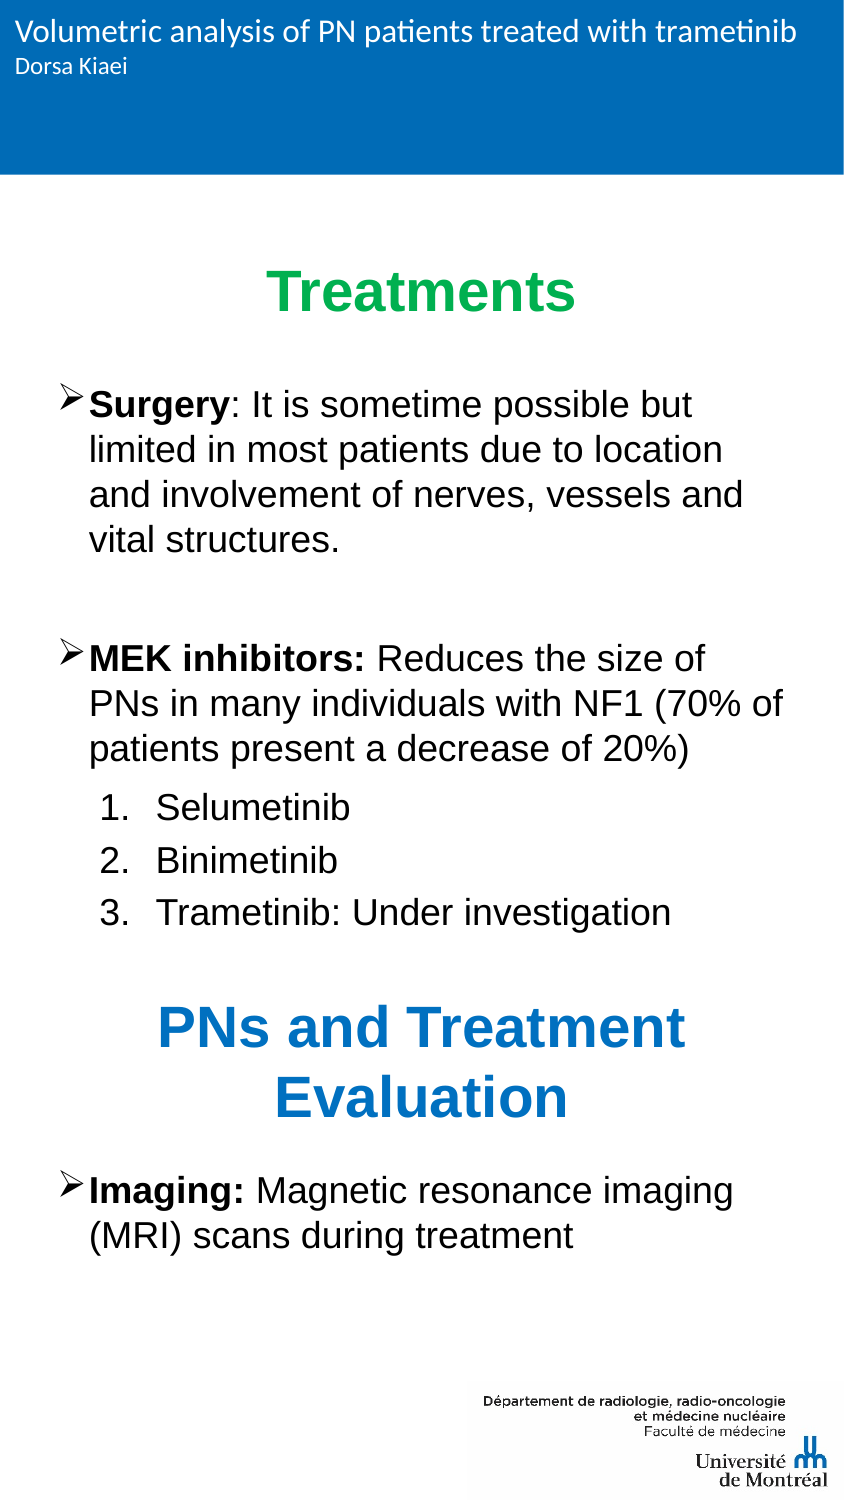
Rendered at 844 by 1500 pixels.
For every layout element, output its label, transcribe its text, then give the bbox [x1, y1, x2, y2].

picture [467, 1381, 844, 1500]
text_box PNs and Treatment Evaluation [42, 981, 802, 1068]
list Surgery: It is sometime possible but limited in most patients due to location and involvement of nerves, vessels and vital structures. MEK inhibitors: Reduces the size of PNs in many individuals with NF1 (70% of patients present a decrease of 20%) Selumetinib Binimetinib Trametinib: Under investigation Imaging: Magnetic resonance imaging (MRI) scans during treatment [42, 372, 802, 981]
title Treatments [42, 245, 802, 332]
list Surgery: It is sometime possible but limited in most patients due to location and involvement of nerves, vessels and vital structures. MEK inhibitors: Reduces the size of PNs in many individuals with NF1 (70% of patients present a decrease of 20%) Selumetinib Binimetinib Trametinib: Under investigation Imaging: Magnetic resonance imaging (MRI) scans during treatment [42, 1068, 802, 1290]
text_box Volumetric analysis of PN patients treated with trametinib Dorsa Kiaei [0, 2, 844, 87]
